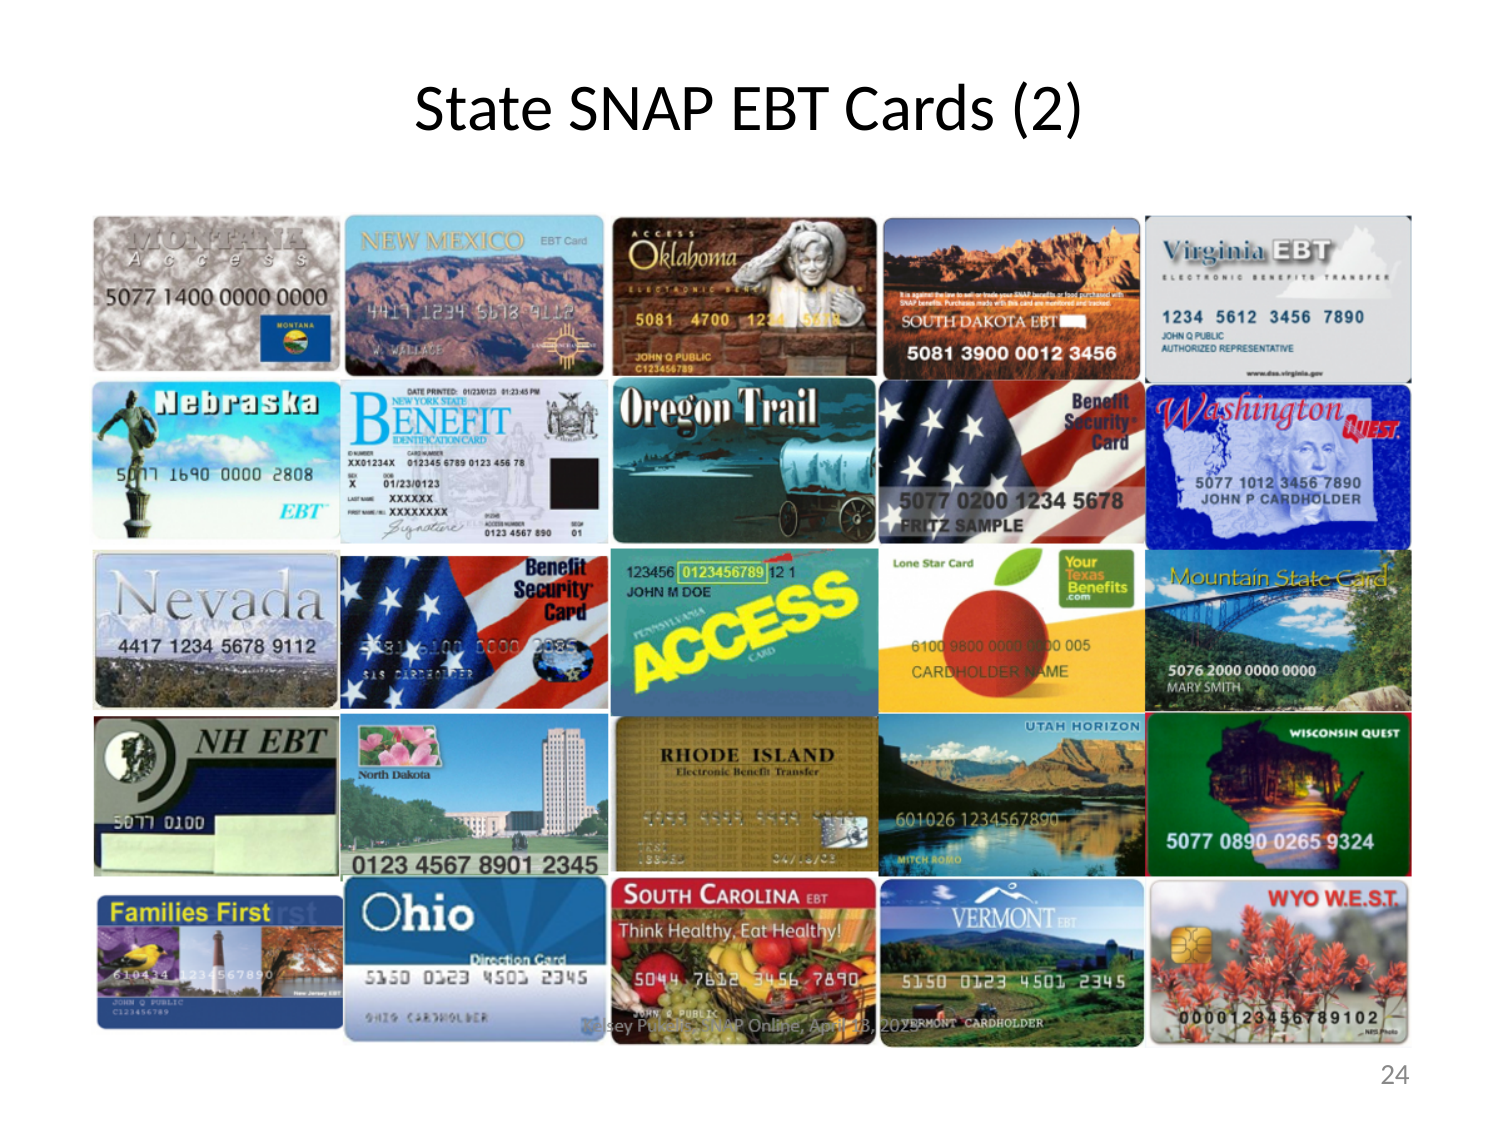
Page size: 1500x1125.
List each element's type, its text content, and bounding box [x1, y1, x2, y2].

picture [89, 212, 1413, 1048]
title State SNAP EBT Cards (2) [75, 45, 1425, 163]
slide_number 24 [1074, 1042, 1425, 1103]
